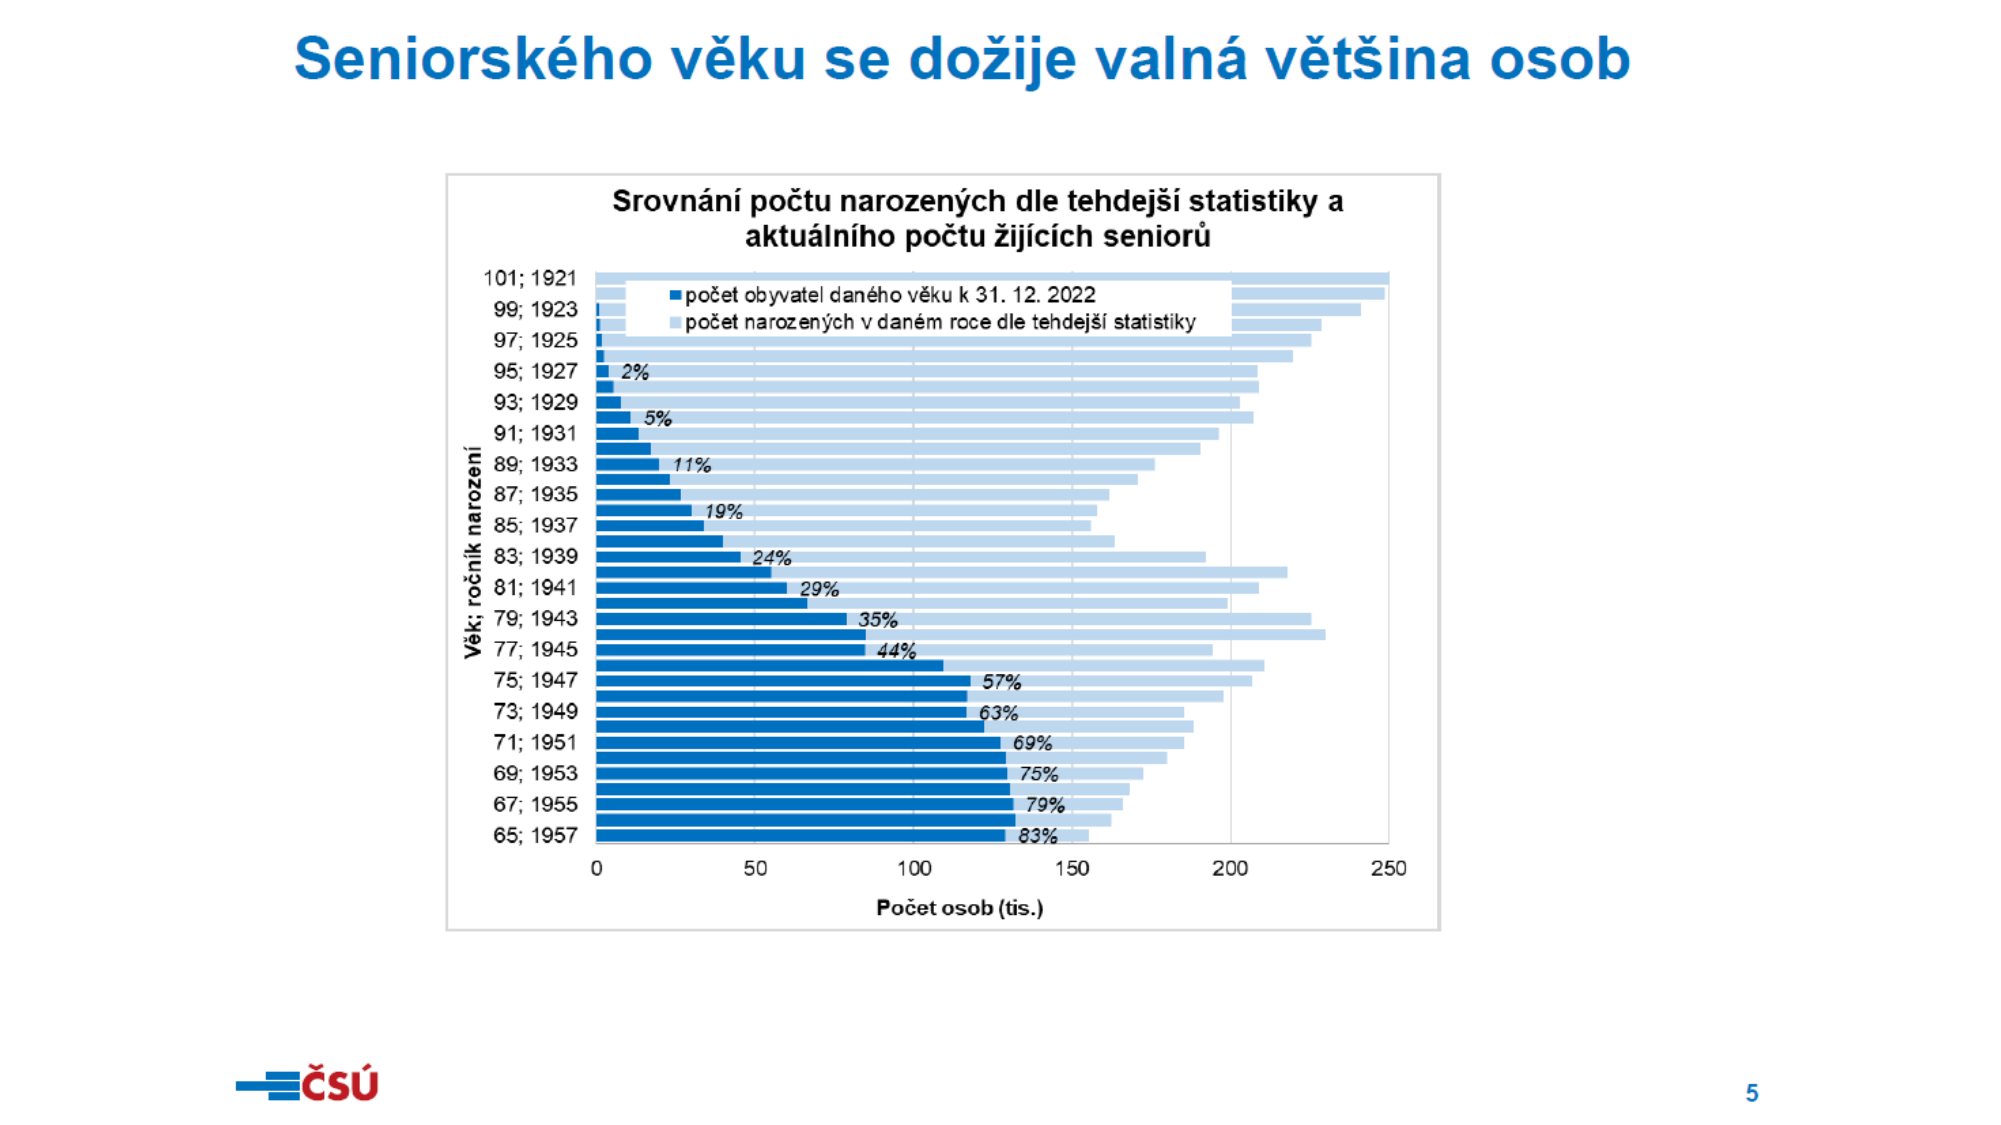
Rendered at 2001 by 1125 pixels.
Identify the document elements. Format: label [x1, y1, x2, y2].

picture [197, 0, 1802, 1125]
